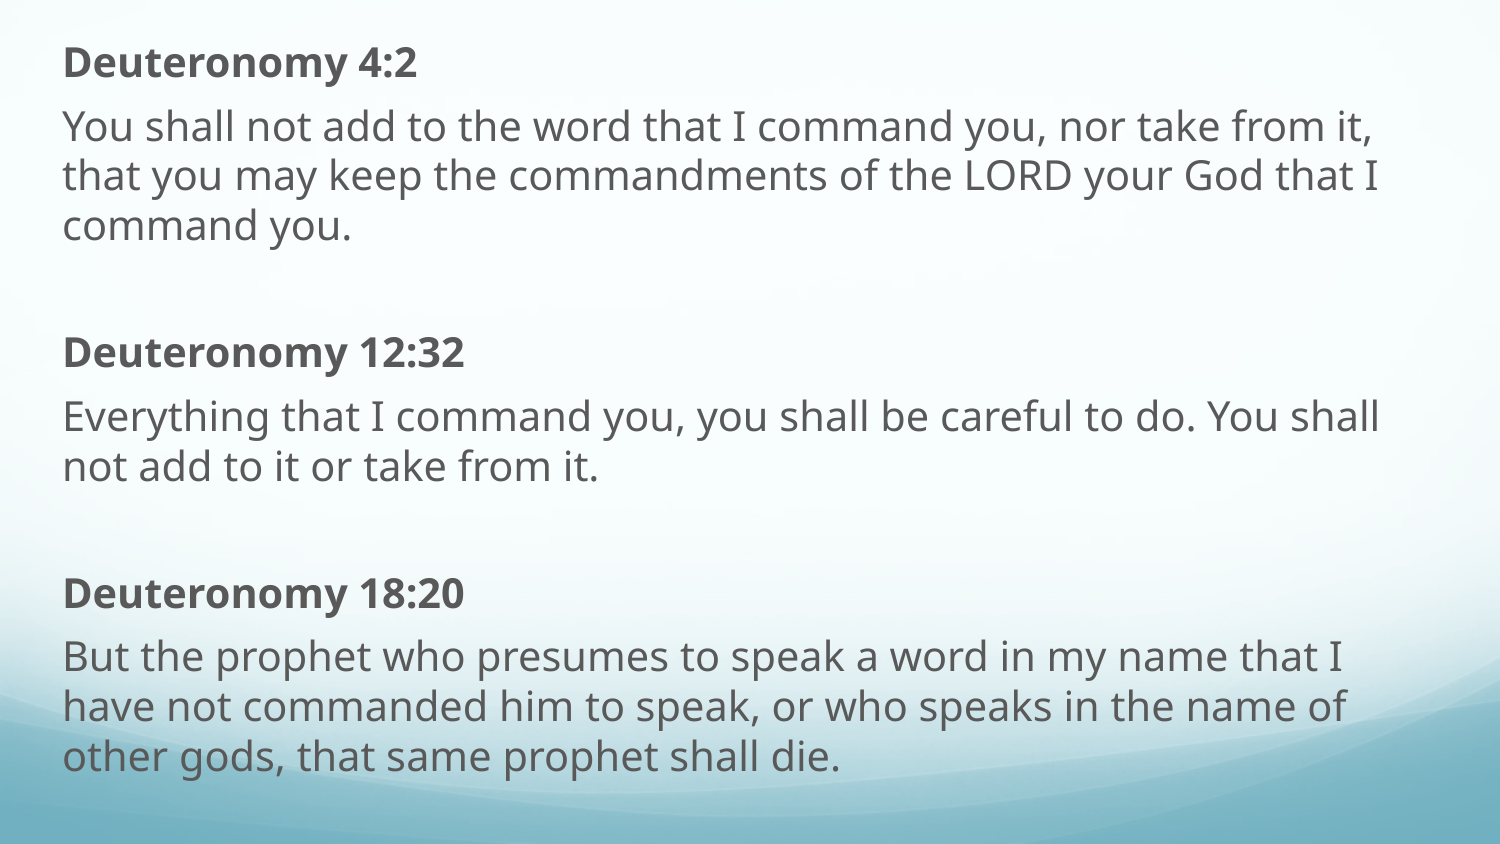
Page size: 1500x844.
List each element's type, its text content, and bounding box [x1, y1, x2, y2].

list Deuteronomy 4:2 You shall not add to the word that I command you, nor take from it, that you may keep the commandments of the LORD your God that I command you. Deuteronomy 12:32 Everything that I command you, you shall be careful to do. You shall not add to it or take from it. Deuteronomy 18:20 But the prophet who presumes to speak a word in my name that I have not commanded him to speak, or who speaks in the name of other gods, that same prophet shall die. [47, 28, 1453, 788]
